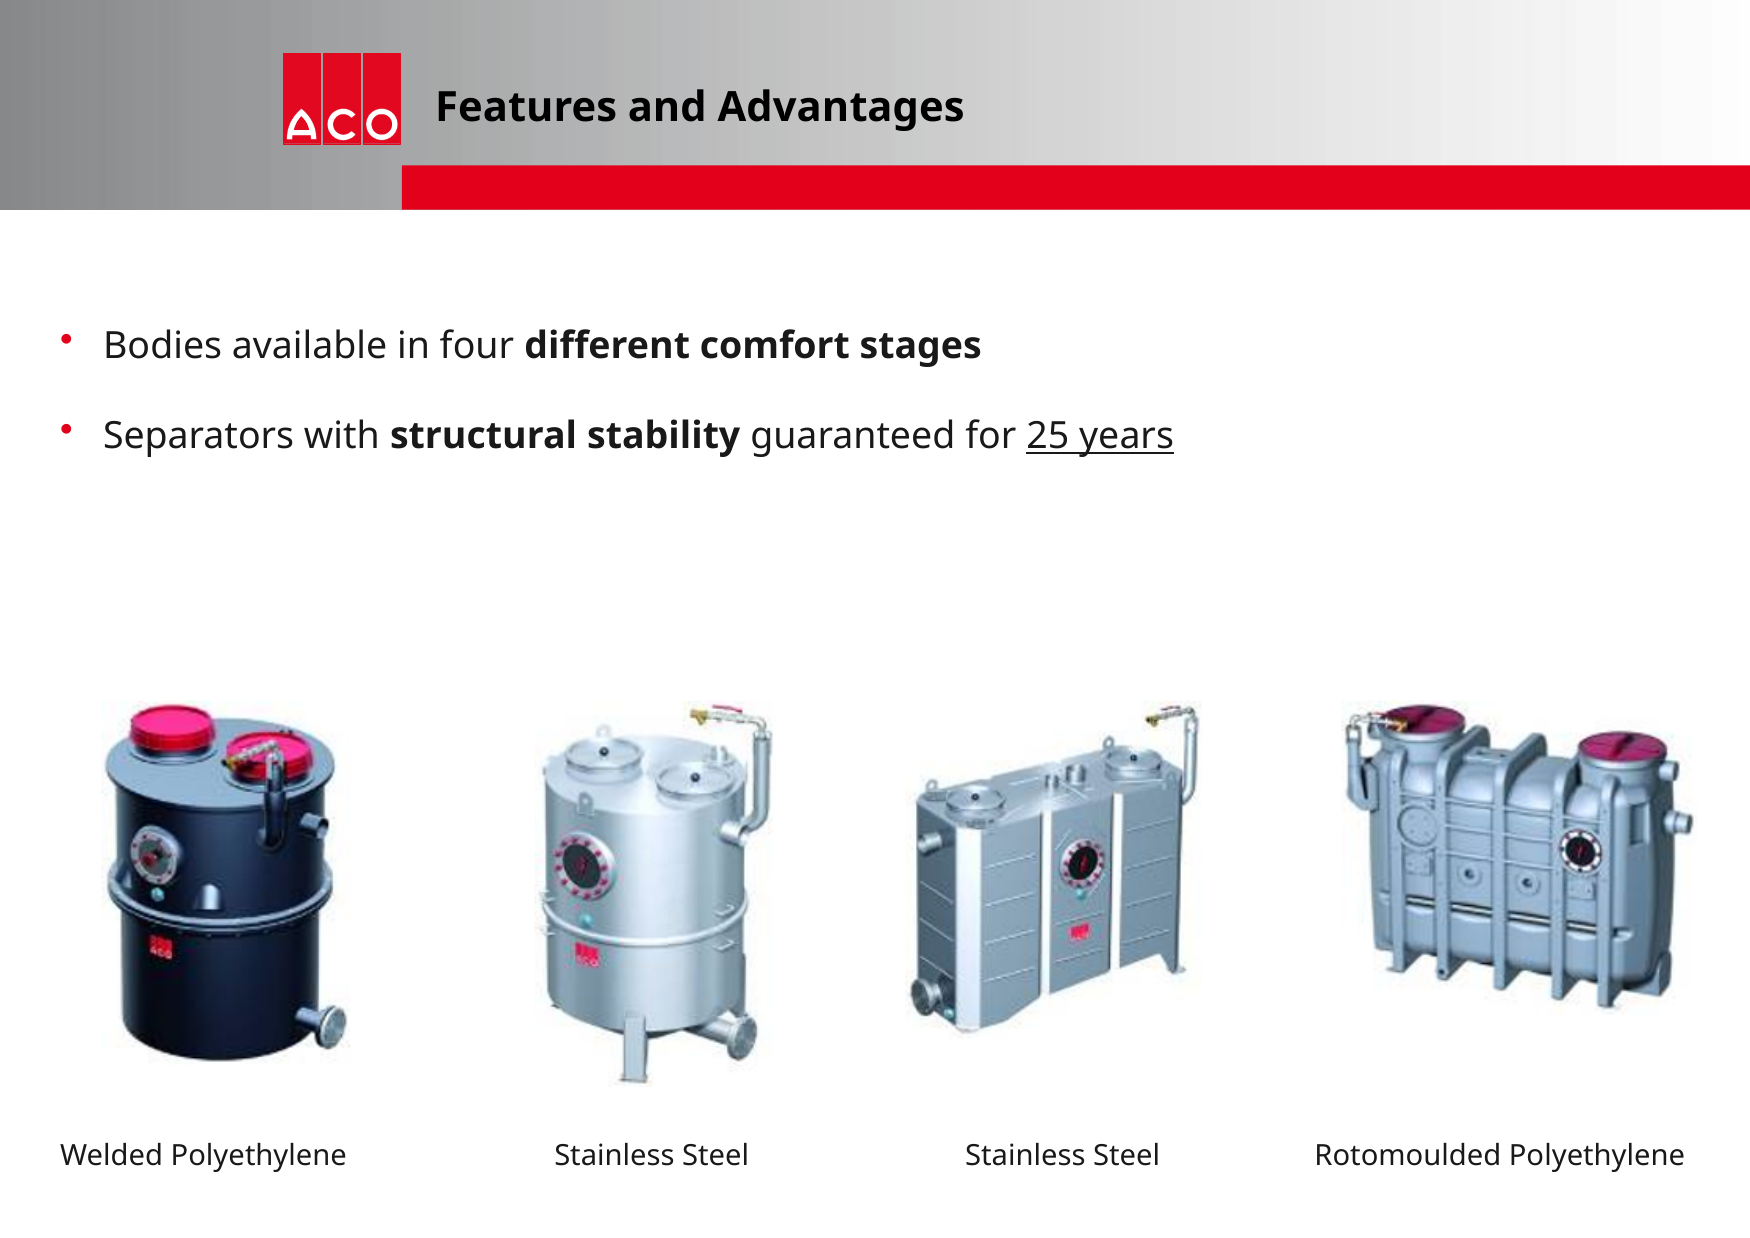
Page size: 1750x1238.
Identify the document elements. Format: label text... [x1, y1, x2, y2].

text_box Rotomoulded Polyethylene [1314, 1136, 1719, 1193]
text_box Stainless Steel [910, 1136, 1216, 1179]
text_box Features and Advantages [420, 37, 1750, 168]
picture [36, 651, 1719, 1101]
text_box Bodies available in four different comfort stages Separators with structural stability guaranteed for 25 years [60, 321, 1637, 499]
picture [0, 0, 1750, 210]
text_box Welded Polyethylene [60, 1136, 365, 1179]
text_box Stainless Steel [499, 1136, 805, 1179]
